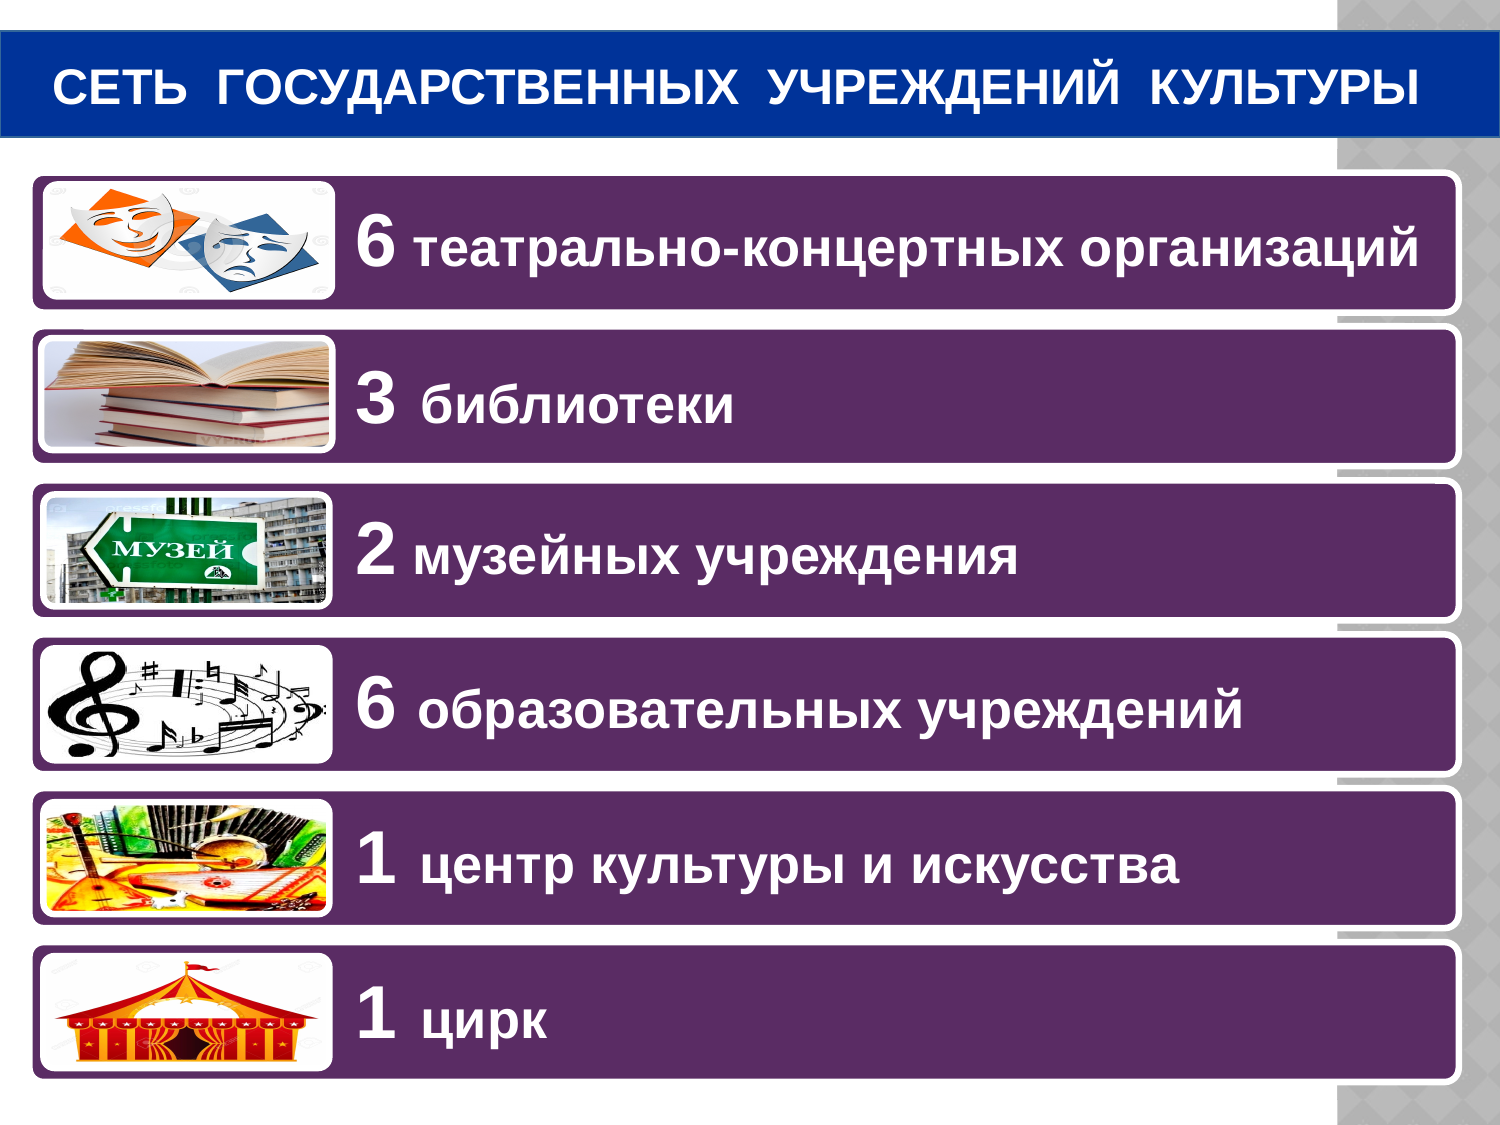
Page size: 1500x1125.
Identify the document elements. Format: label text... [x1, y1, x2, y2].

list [29, 172, 1460, 1083]
text_box СЕТЬ ГОСУДАРСТВЕННЫХ УЧРЕЖДЕНИЙ КУЛЬТУРЫ [0, 31, 1500, 138]
